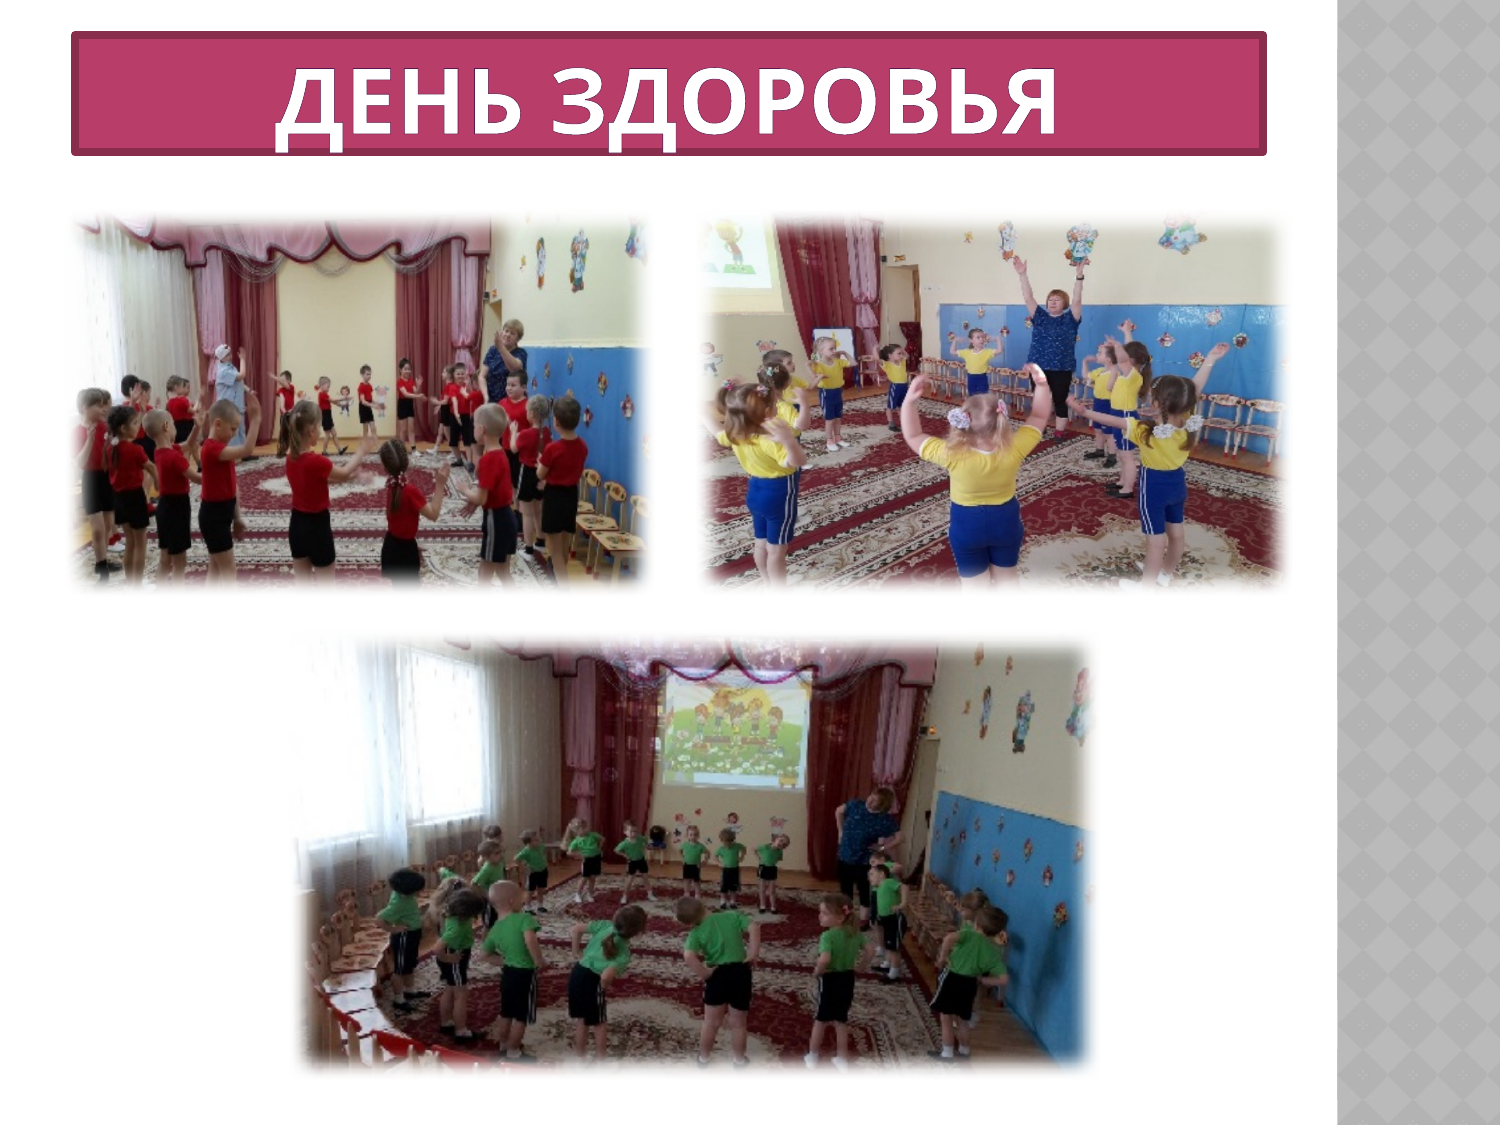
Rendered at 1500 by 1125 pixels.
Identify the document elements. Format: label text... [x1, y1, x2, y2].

title День Здоровья [71, 31, 1267, 156]
picture [694, 208, 1294, 597]
picture [289, 630, 1100, 1080]
picture [64, 208, 656, 598]
